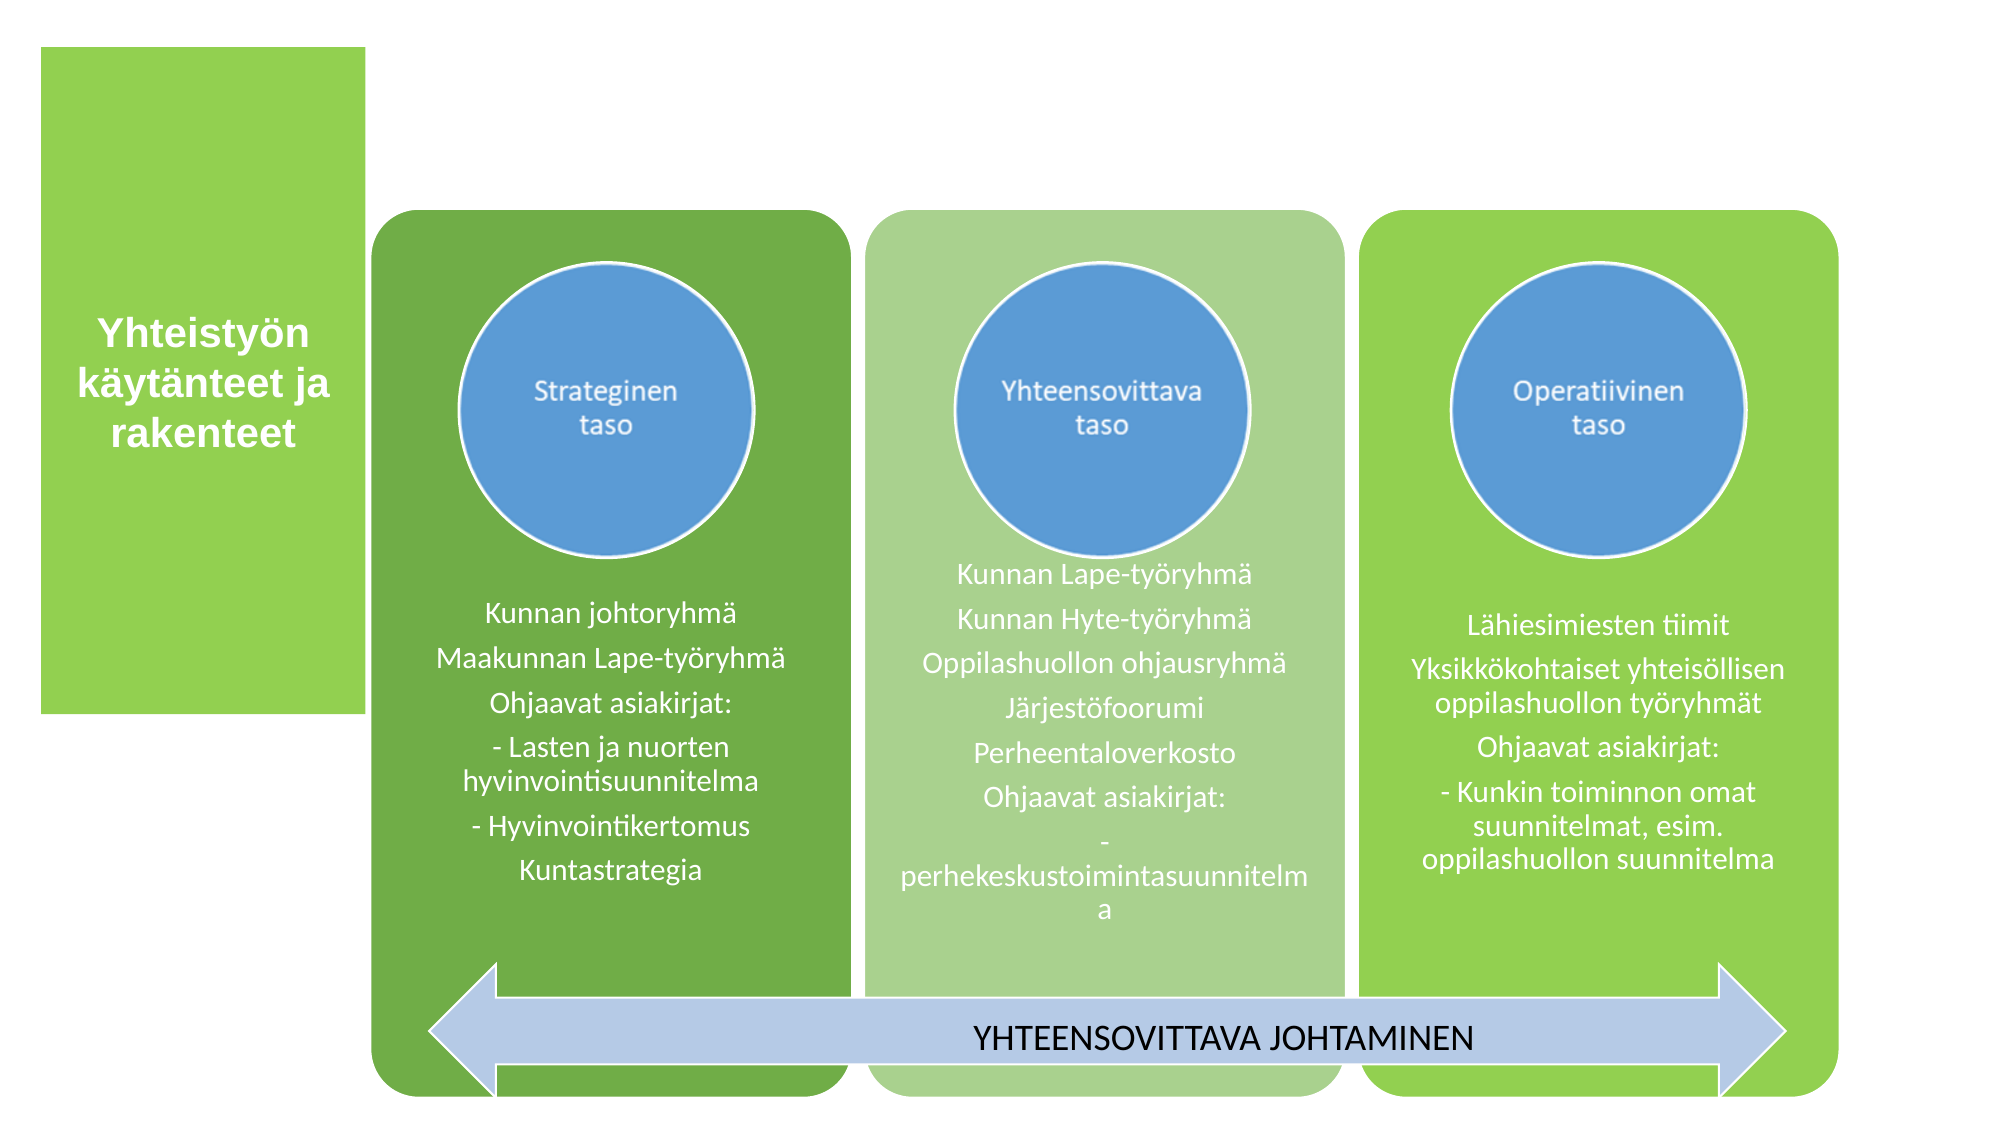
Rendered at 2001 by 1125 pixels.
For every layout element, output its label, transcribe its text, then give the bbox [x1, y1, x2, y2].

text_box Yhteistyön käytänteet ja rakenteet [41, 47, 366, 715]
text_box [365, 208, 1840, 1098]
